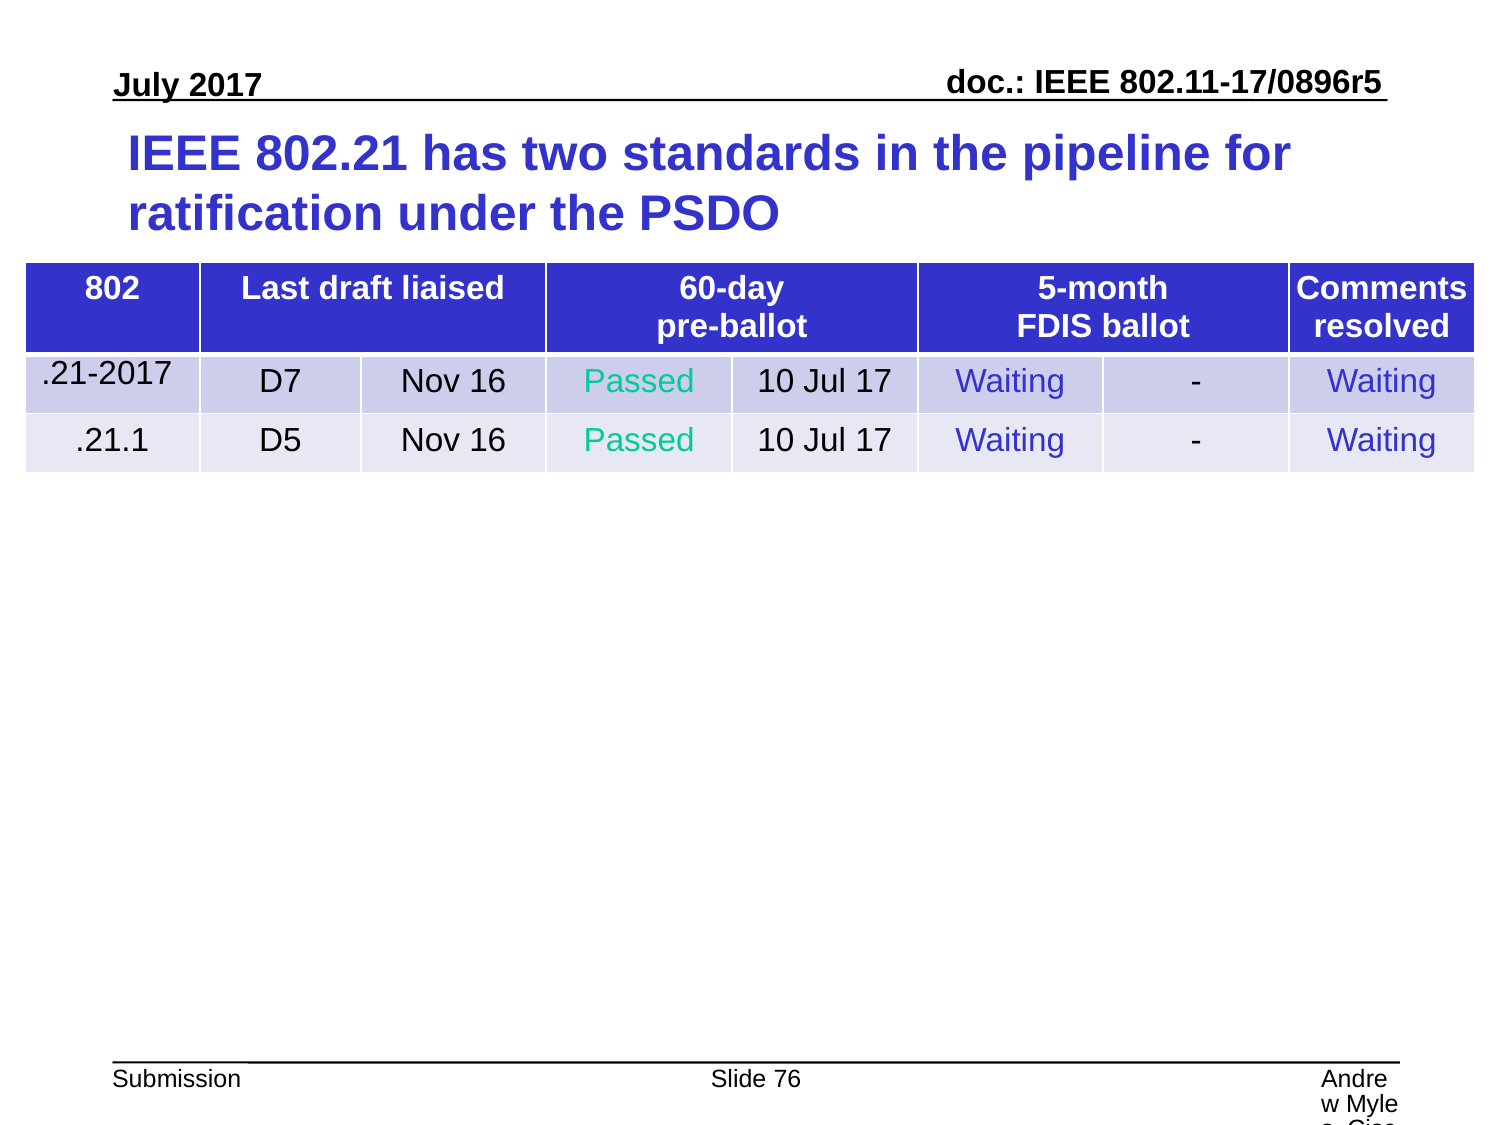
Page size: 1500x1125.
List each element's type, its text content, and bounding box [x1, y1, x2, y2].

table_cell 10 Jul 17 [733, 414, 917, 472]
table_cell Nov 16 [362, 357, 545, 413]
table_cell D5 [201, 414, 360, 472]
table_cell - [1104, 357, 1288, 413]
slide_number Slide 76 [709, 1061, 803, 1093]
table_cell .21-2017 [26, 357, 199, 413]
table_cell Nov 16 [362, 414, 545, 472]
table_cell Waiting [1290, 414, 1474, 472]
table_header 5-month FDIS ballot [919, 263, 1288, 352]
table_cell Waiting [1290, 357, 1474, 413]
table_cell .21.1 [26, 414, 199, 472]
table_cell D7 [201, 357, 360, 413]
title IEEE 802.21 has two standards in the pipeline for ratification under the PSDO [112, 112, 1388, 262]
footer Andrew Myles, Cisco [1320, 1061, 1402, 1093]
table_cell - [1104, 414, 1288, 472]
table_cell 10 Jul 17 [733, 357, 917, 413]
table_cell Passed [547, 414, 731, 472]
table_header 60-day pre-ballot [547, 263, 917, 352]
table_cell Passed [547, 357, 731, 413]
table_header 802 [26, 263, 199, 352]
table_header Last draft liaised [201, 263, 545, 352]
table_cell Waiting [919, 414, 1102, 472]
table_cell Waiting [919, 357, 1102, 413]
table_header Comments resolved [1290, 263, 1474, 352]
